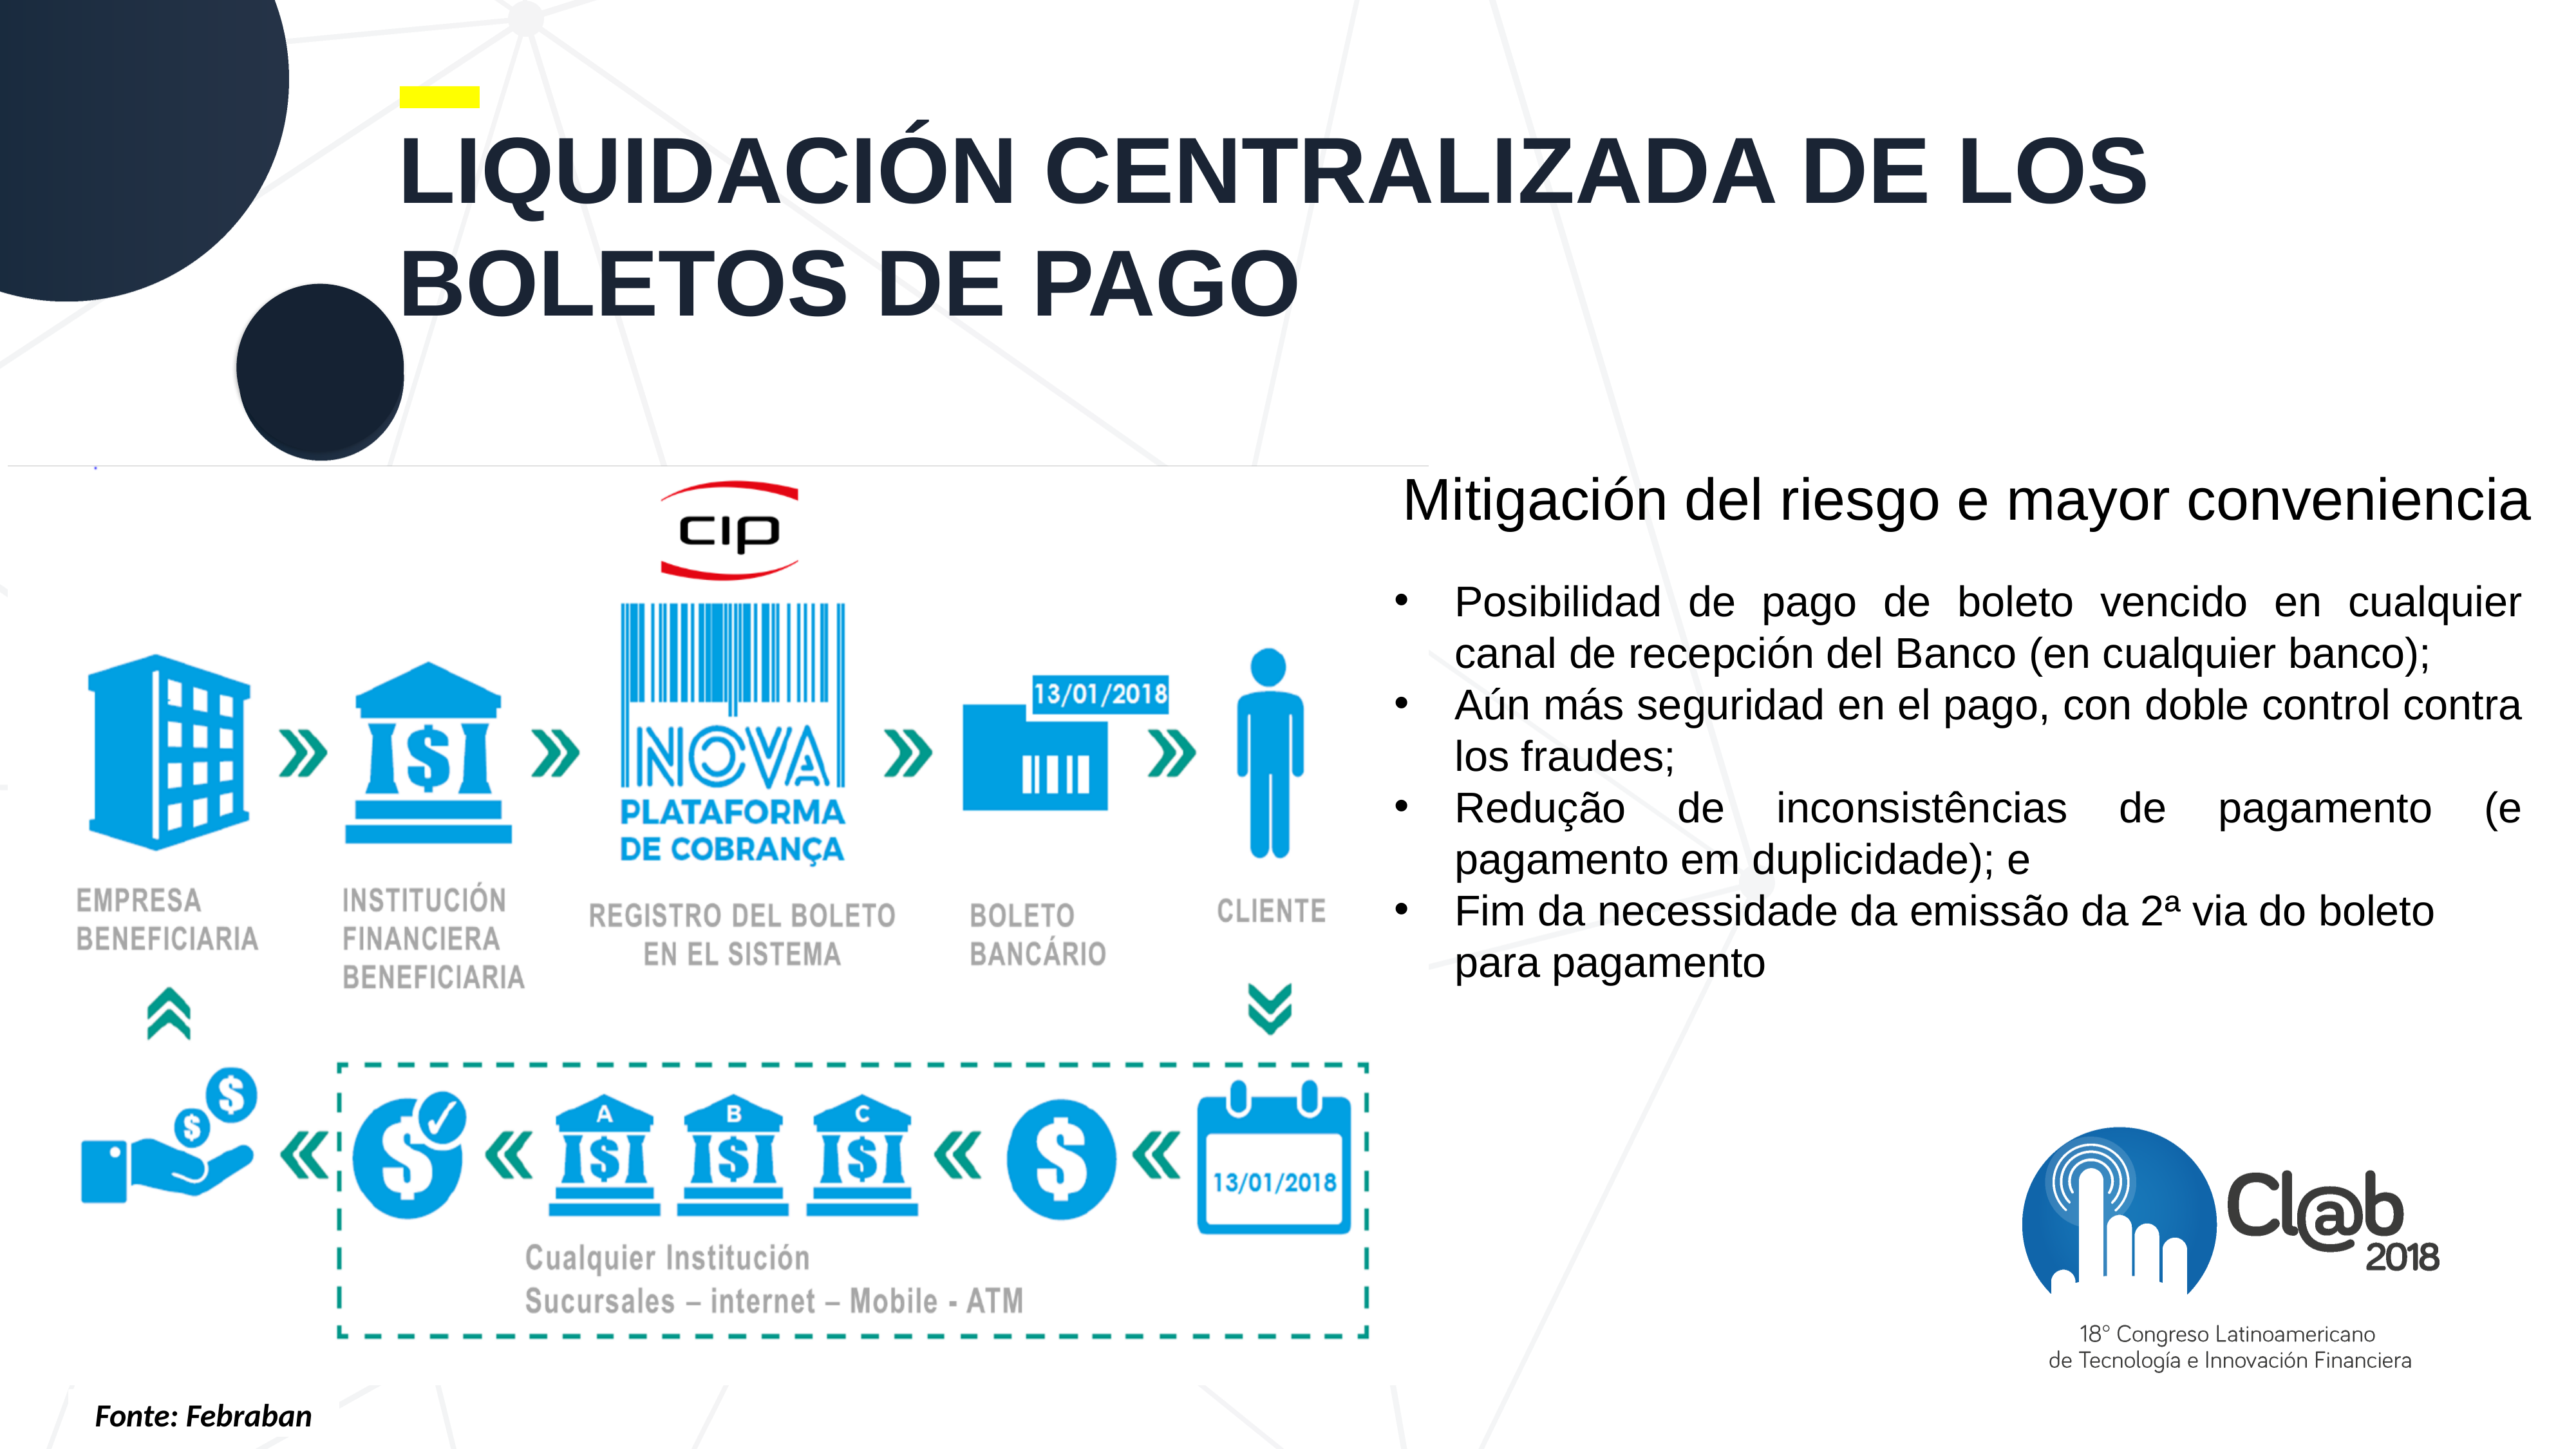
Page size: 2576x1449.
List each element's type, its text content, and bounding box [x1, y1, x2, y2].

text_box Fonte: Febraban [68, 1390, 339, 1437]
text_box LIQUIDACIÓN CENTRALIZADA DE LOS BOLETOS DE PAGO [388, 104, 2576, 339]
picture [0, 0, 2576, 1449]
text_box [399, 85, 481, 109]
text_box [236, 283, 404, 452]
text_box Posibilidad de pago de boleto vencido en cualquier canal de recepción del Banco (en cualquier banco); Aún más seguridad en el pago, con doble control contra los fraudes; Redução de inconsistências de pagamento (e pagamento em duplicidade); e Fim da necessidade da emissão da 2ª via do boleto para pagamento [1431, 569, 2533, 990]
text_box Mitigación del riesgo e mayor conveniencia [1393, 456, 2559, 536]
